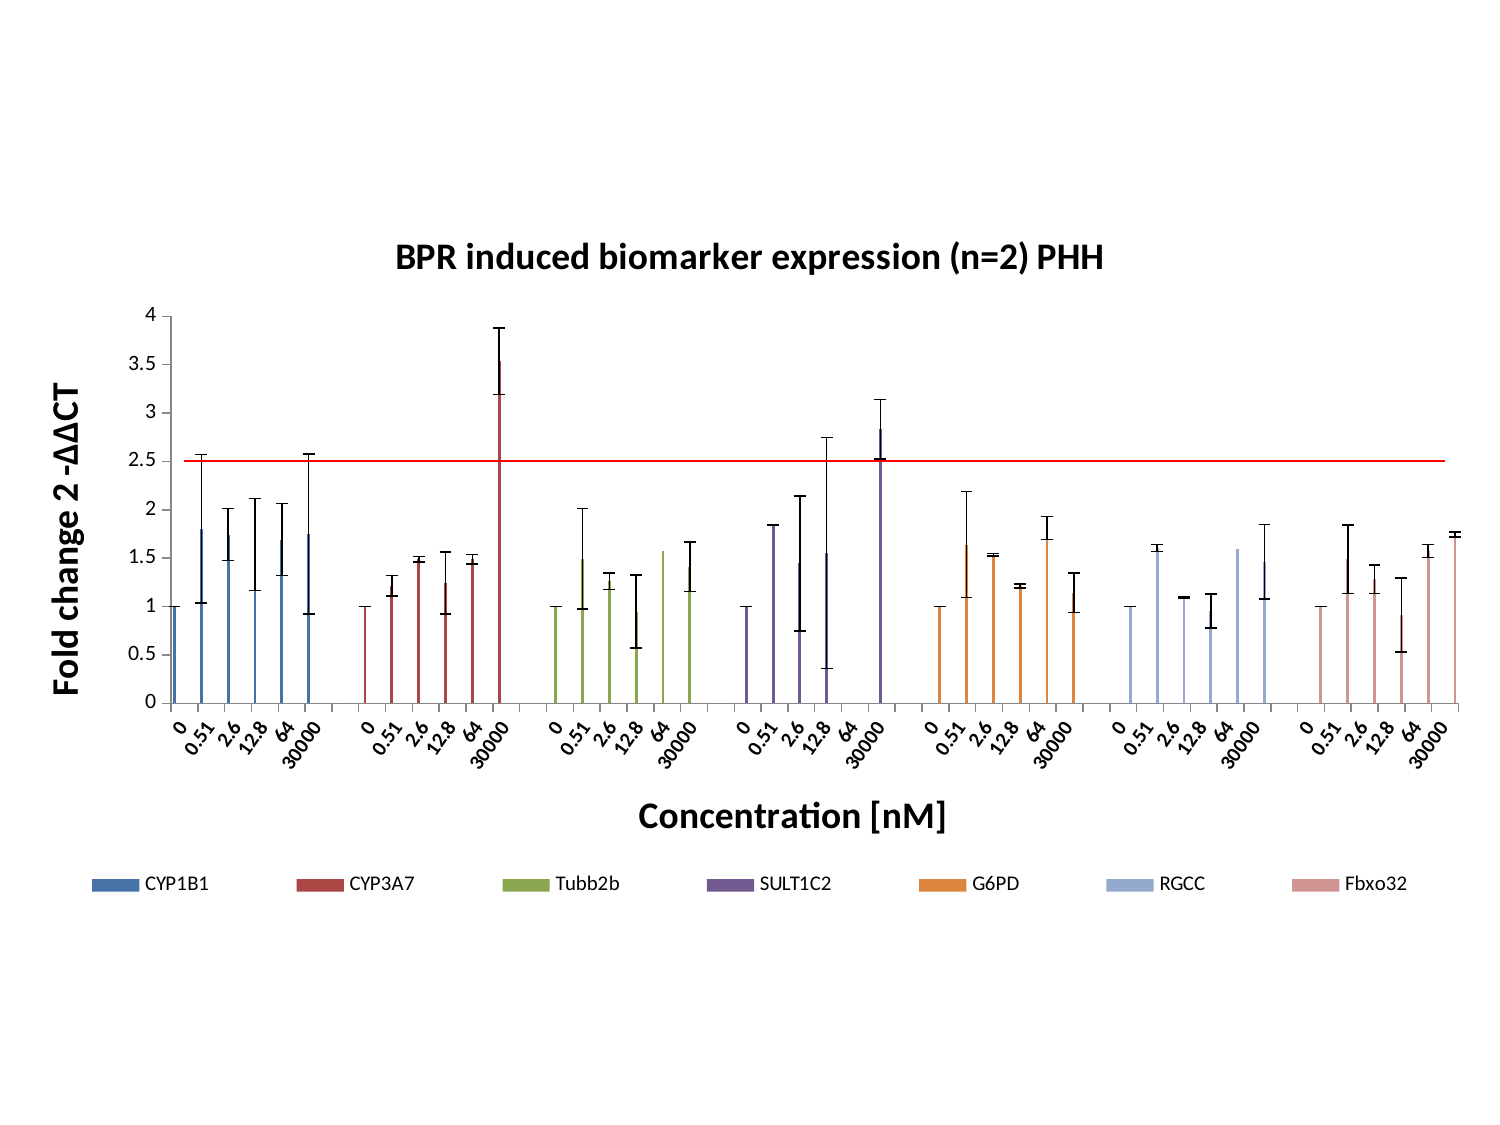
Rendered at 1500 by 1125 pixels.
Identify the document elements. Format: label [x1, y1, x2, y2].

chart [11, 207, 1489, 917]
